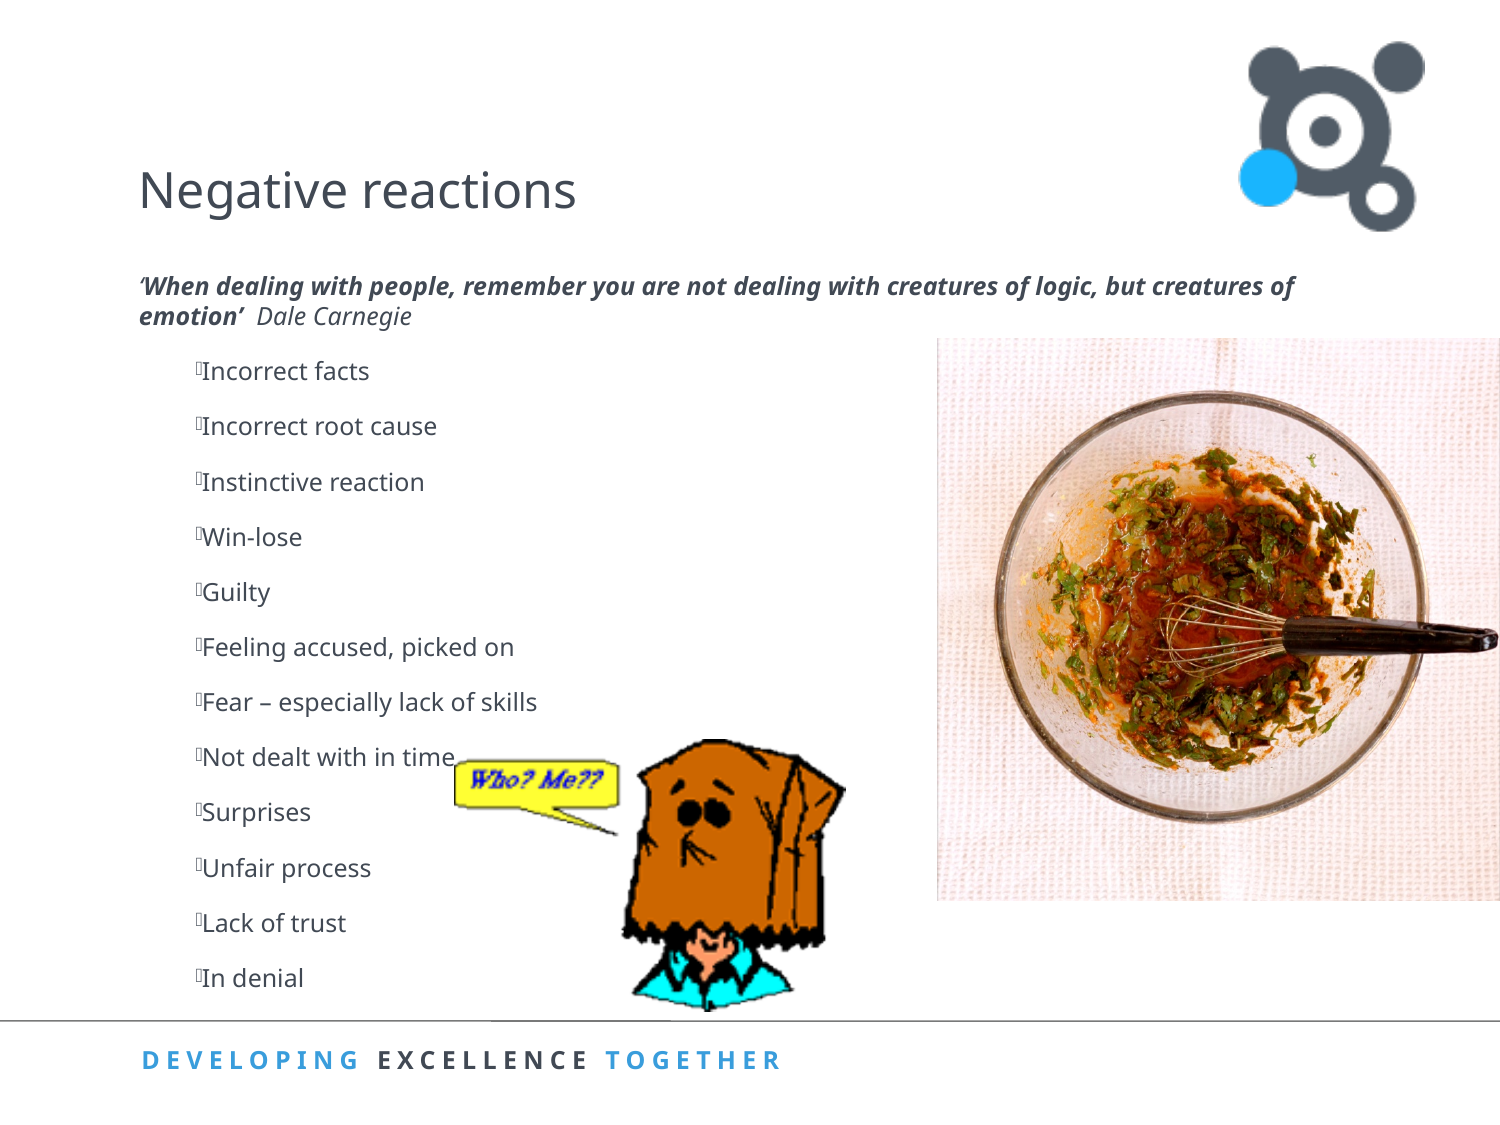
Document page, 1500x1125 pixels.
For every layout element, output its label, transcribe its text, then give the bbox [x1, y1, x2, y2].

title Negative reactions [124, 141, 1140, 237]
picture [937, 337, 1500, 901]
picture [1237, 40, 1425, 234]
picture [454, 739, 847, 1012]
list ‘When dealing with people, remember you are not dealing with creatures of logic, but creatures of emotion’ Dale Carnegie Incorrect facts Incorrect root cause Instinctive reaction Win-lose Guilty Feeling accused, picked on Fear – especially lack of skills Not dealt with in time Surprises Unfair process Lack of trust In denial [124, 262, 1412, 1006]
